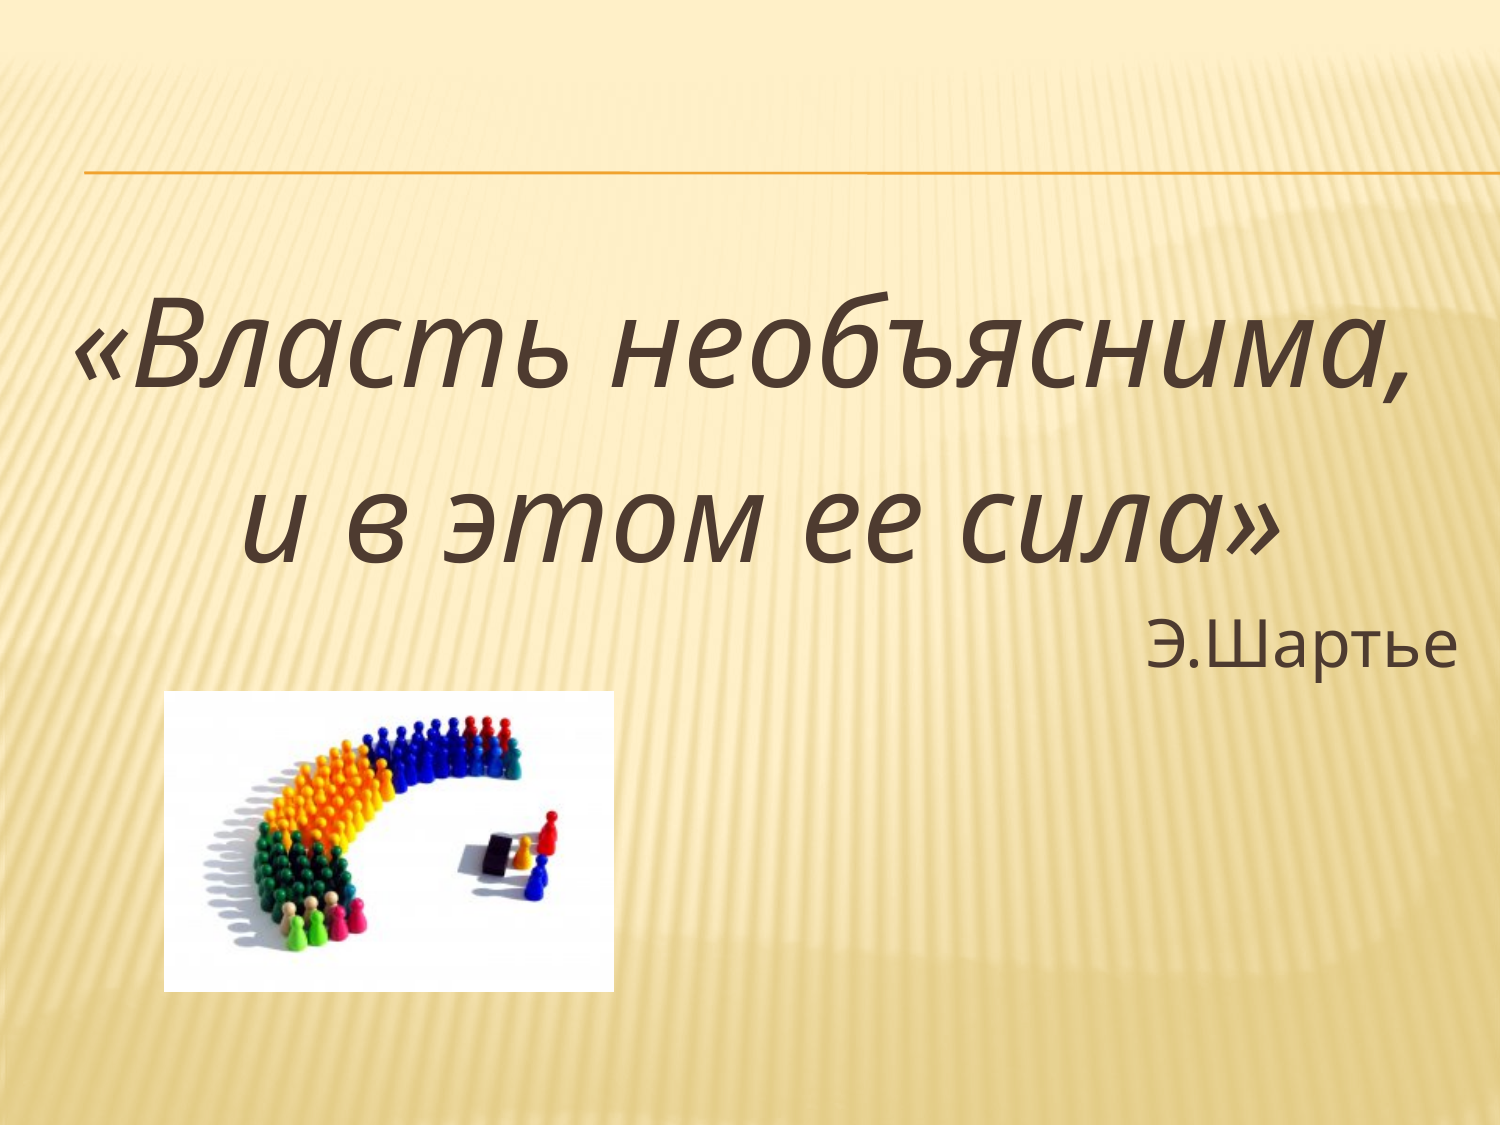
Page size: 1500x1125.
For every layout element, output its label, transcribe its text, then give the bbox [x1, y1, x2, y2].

list «Власть необъяснима, и в этом ее сила» Э.Шартье [49, 254, 1476, 998]
picture [163, 691, 615, 992]
